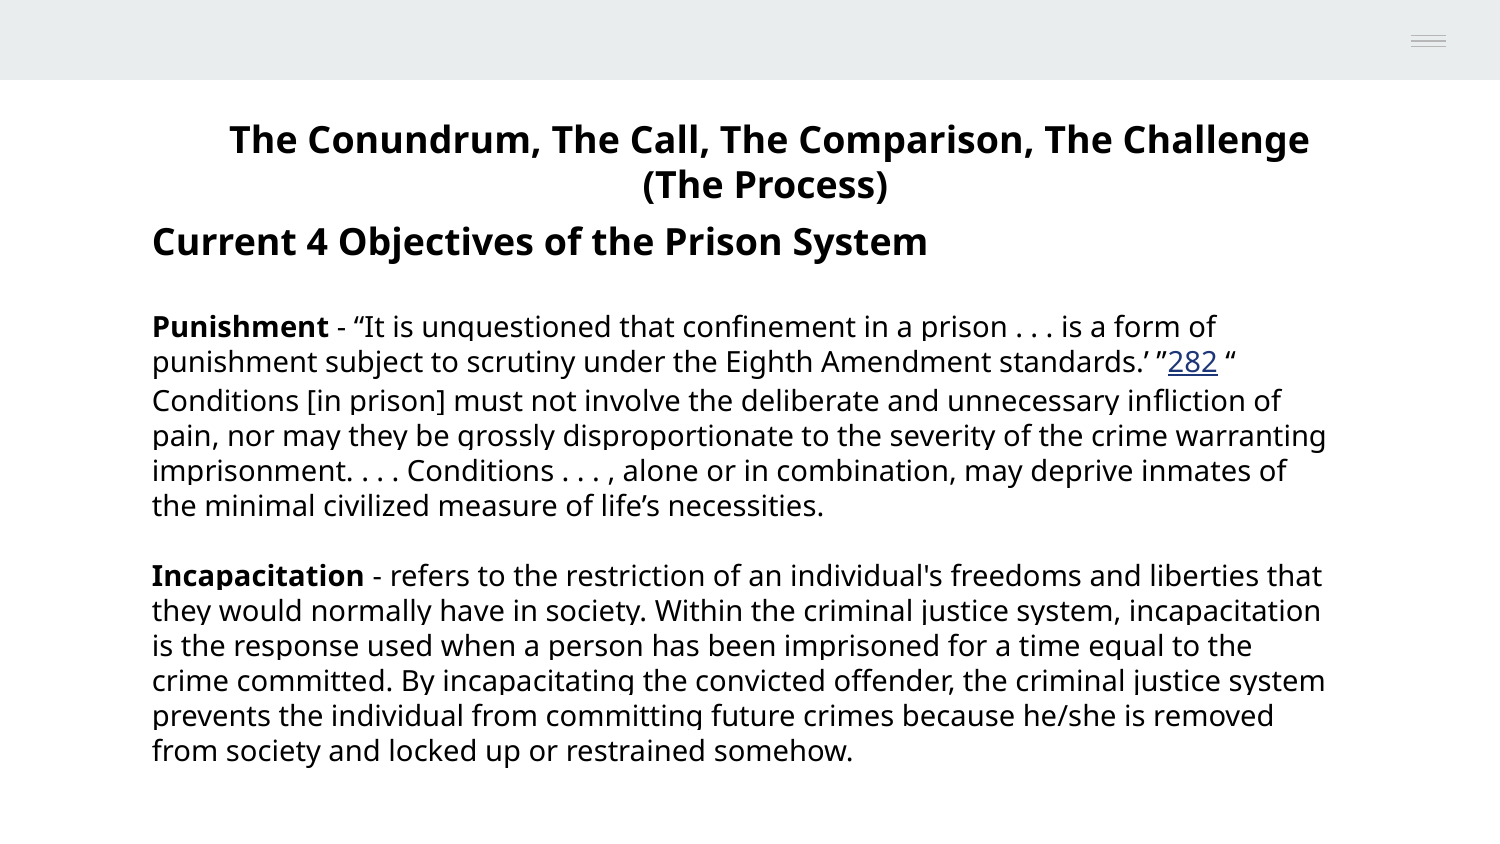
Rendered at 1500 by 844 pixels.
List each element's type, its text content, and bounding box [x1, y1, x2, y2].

text_box Current 4 Objectives of the Prison System Punishment - “It is unquestioned that confinement in a prison . . . is a form of punishment subject to scrutiny under the Eighth Amendment standards.’ ”282 “ Conditions [in prison] must not involve the deliberate and unnecessary inﬂiction of pain, nor may they be grossly disproportionate to the severity of the crime warranting imprisonment. . . . Conditions . . . , alone or in combination, may deprive inmates of the minimal civilized measure of life’s necessities. Incapacitation - refers to the restriction of an individual's freedoms and liberties that they would normally have in society. Within the criminal justice system, incapacitation is the response used when a person has been imprisoned for a time equal to the crime committed. By incapacitating the convicted offender, the criminal justice system prevents the individual from committing future crimes because he/she is removed from society and locked up or restrained somehow. [136, 202, 1344, 777]
text_box The Conundrum, The Call, The Comparison, The Challenge (The Process) [166, 100, 1374, 237]
